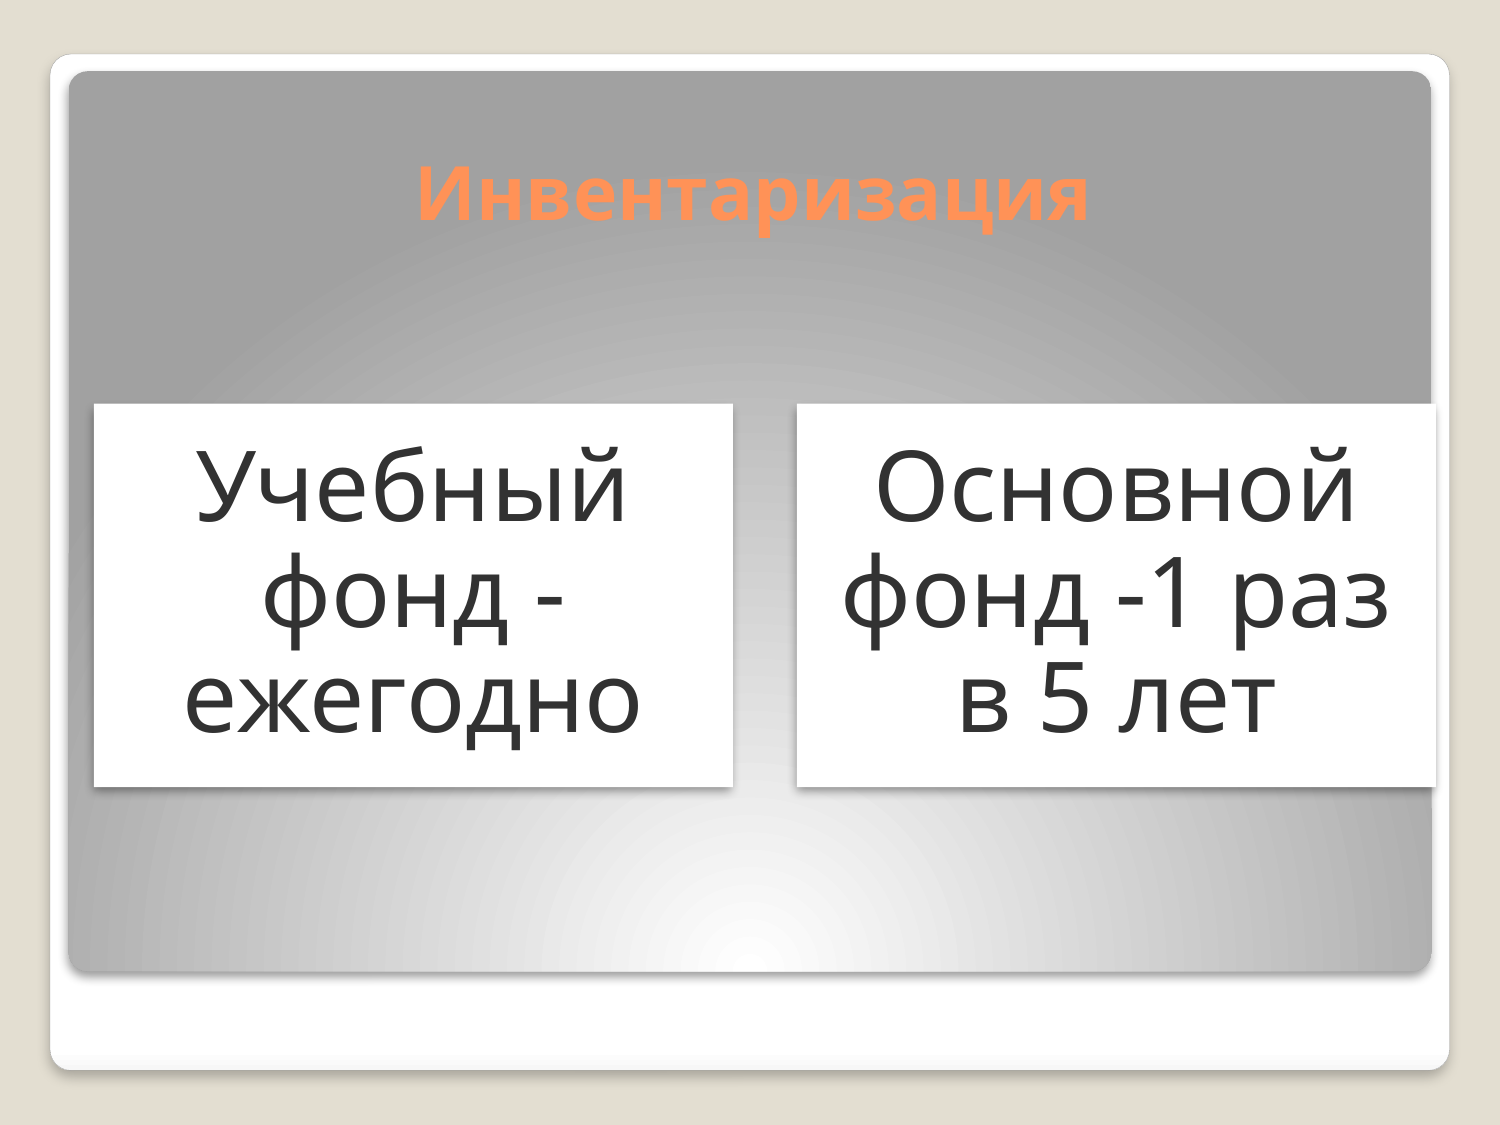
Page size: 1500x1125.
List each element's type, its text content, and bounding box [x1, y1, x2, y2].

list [93, 269, 1437, 922]
title Инвентаризация [82, 70, 1425, 243]
